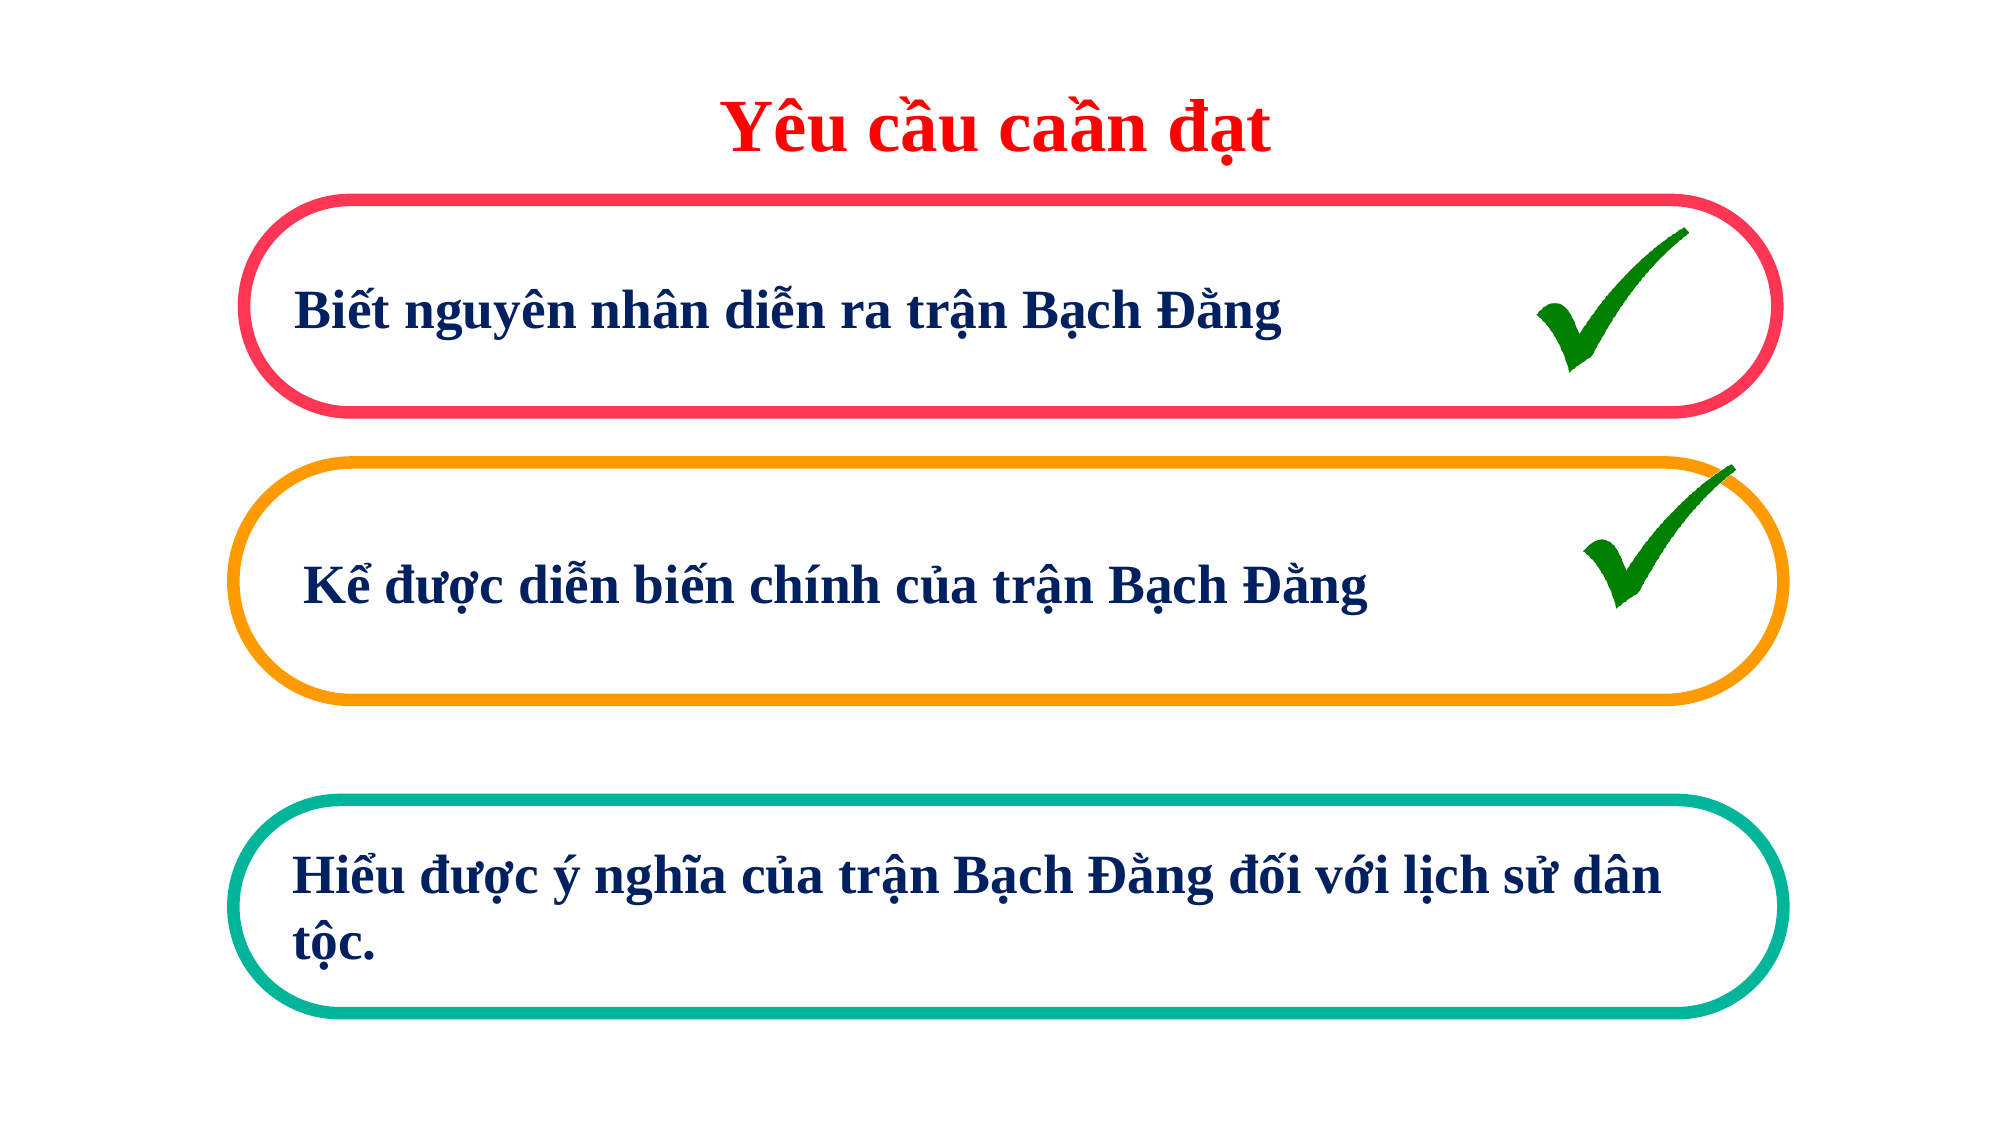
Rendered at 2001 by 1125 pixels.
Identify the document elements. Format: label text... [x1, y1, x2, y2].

text_box Hiểu được ý nghĩa của trận Bạch Đằng đối với lịch sử dân tộc. [277, 830, 1745, 979]
text_box [232, 461, 1777, 702]
text_box Kể được diễn biến chính của trận Bạch Đằng [283, 537, 1784, 625]
picture [1524, 211, 1701, 388]
text_box Yêu cầu caần đạt [699, 66, 1293, 177]
text_box Biết nguyên nhân diễn ra trận Bạch Đằng [242, 198, 1779, 414]
text_box [232, 798, 1785, 1015]
picture [1571, 448, 1748, 624]
